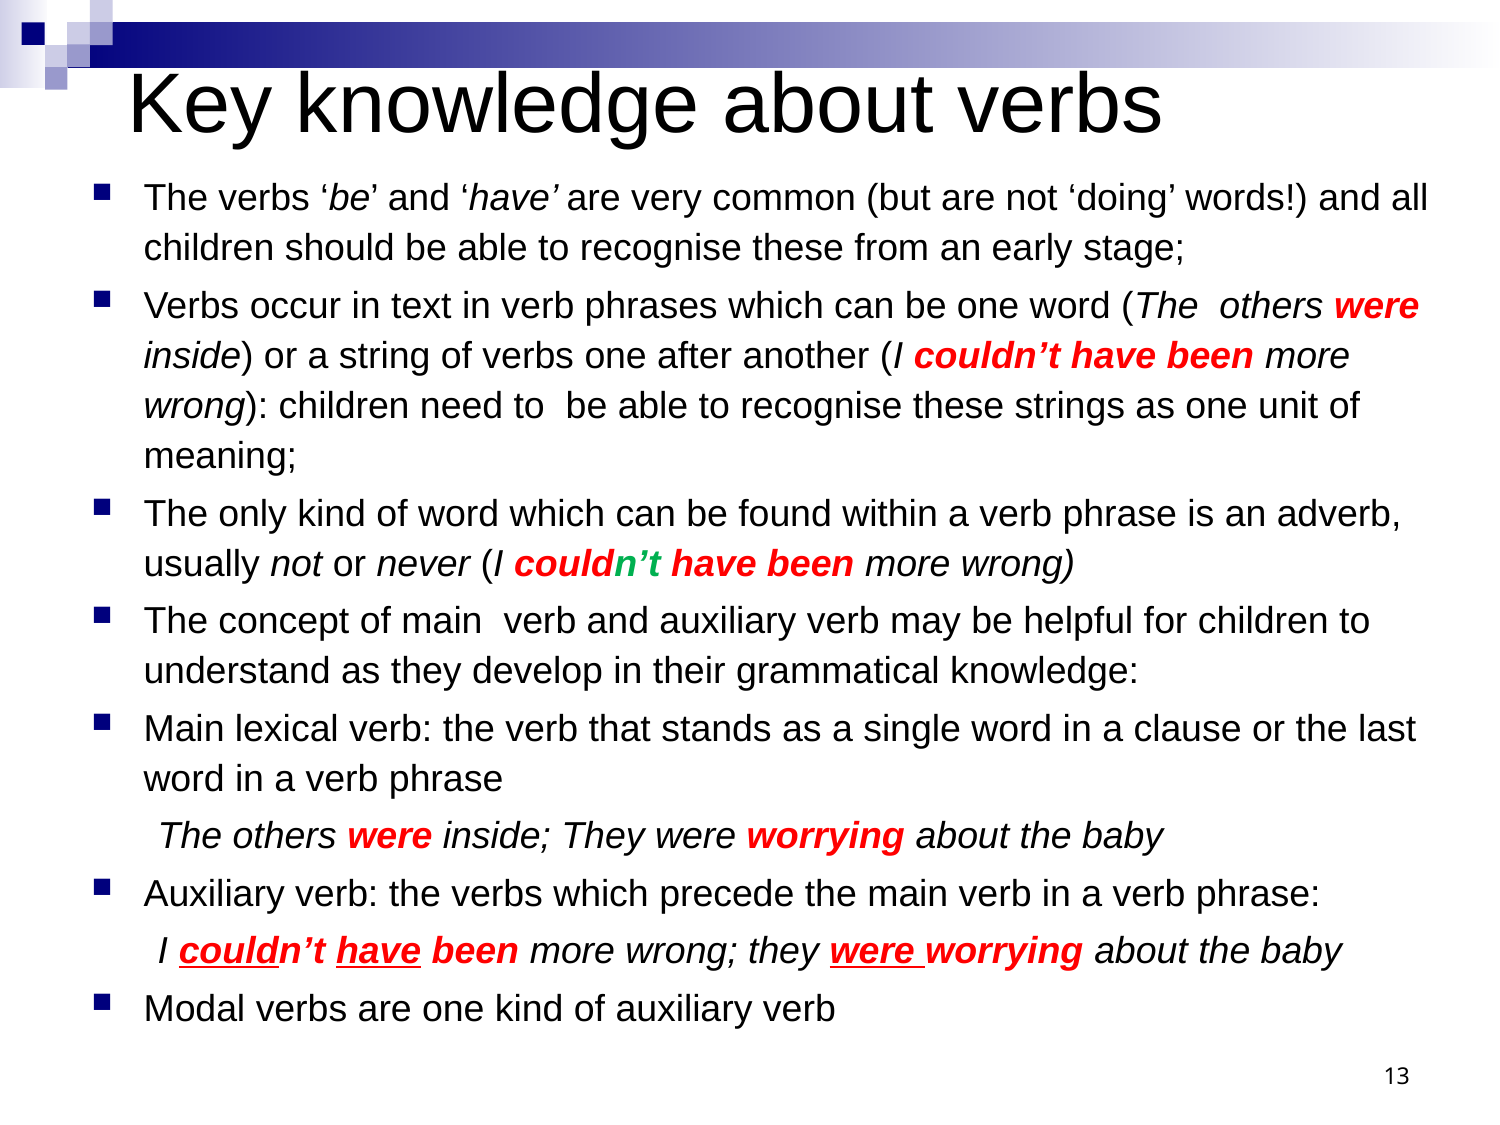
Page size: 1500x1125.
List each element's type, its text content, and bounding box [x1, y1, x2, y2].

slide_number 13 [1074, 1024, 1426, 1101]
title Key knowledge about verbs [111, 5, 1466, 160]
list The verbs ‘be’ and ‘have’ are very common (but are not ‘doing’ words!) and all children should be able to recognise these from an early stage; Verbs occur in text in verb phrases which can be one word (The others were inside) or a string of verbs one after another (I couldn’t have been more wrong): children need to be able to recognise these strings as one unit of meaning; The only kind of word which can be found within a verb phrase is an adverb, usually not or never (I couldn’t have been more wrong) The concept of main verb and auxiliary verb may be helpful for children to understand as they develop in their grammatical knowledge: Main lexical verb: the verb that stands as a single word in a clause or the last word in a verb phrase The others were inside; They were worrying about the baby Auxiliary verb: the verbs which precede the main verb in a verb phrase: I couldn’t have been more wrong; they were worrying about the baby Modal verbs are one kind of auxiliary verb [76, 160, 1483, 1095]
